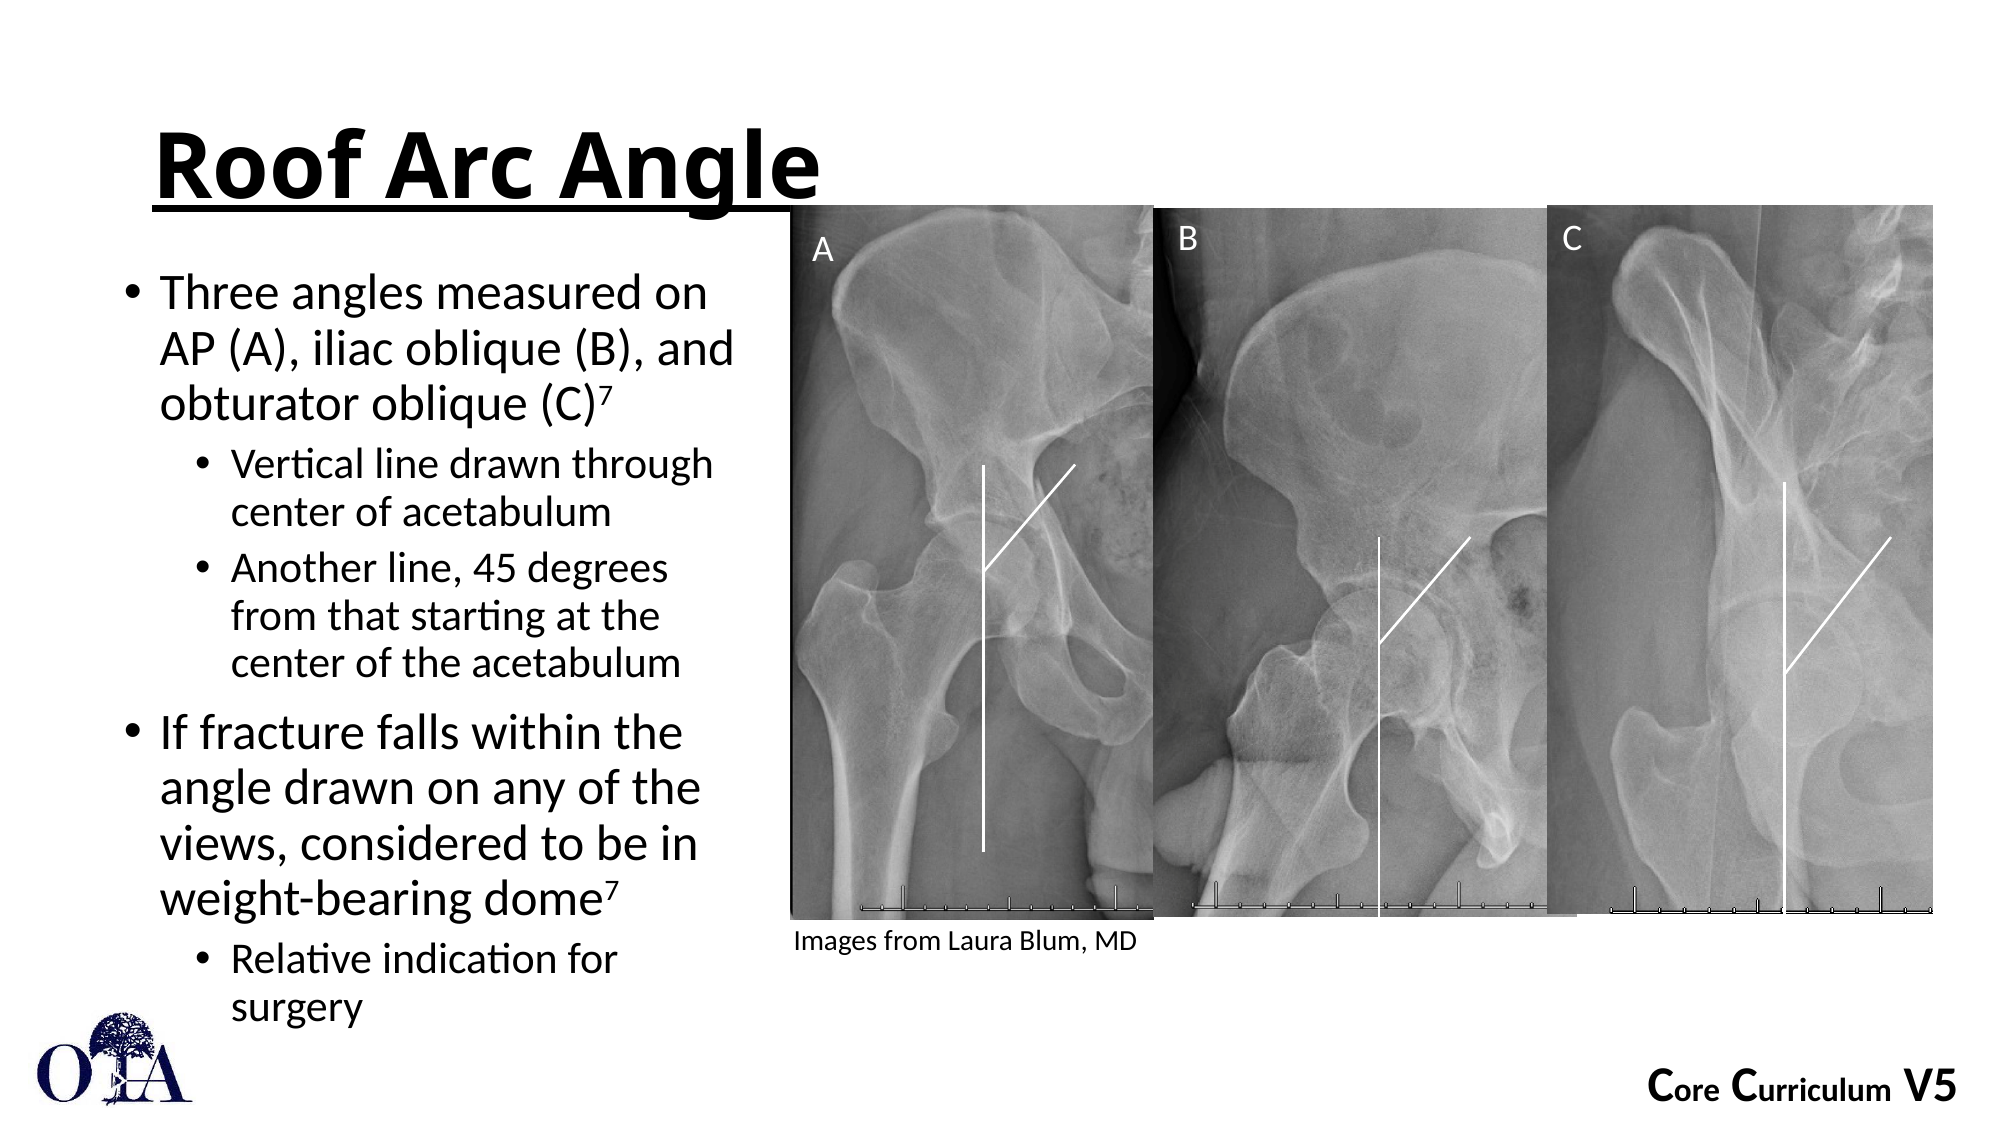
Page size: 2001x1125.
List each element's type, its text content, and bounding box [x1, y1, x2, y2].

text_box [983, 464, 1076, 572]
picture [1153, 205, 1933, 917]
picture [28, 1010, 200, 1108]
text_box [1784, 537, 1891, 675]
text_box Images from Laura Blum, MD [778, 868, 1997, 1009]
title Roof Arc Angle [137, 59, 1863, 278]
list Three angles measured on AP (A), iliac oblique (B), and obturator oblique (C)7 Vertical line drawn through center of acetabulum Another line, 45 degrees from that starting at the center of the acetabulum If fracture falls within the angle drawn on any of the views, considered to be in weight-bearing dome7 Relative indication for surgery [108, 258, 769, 1048]
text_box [1378, 537, 1471, 645]
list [790, 205, 1154, 920]
